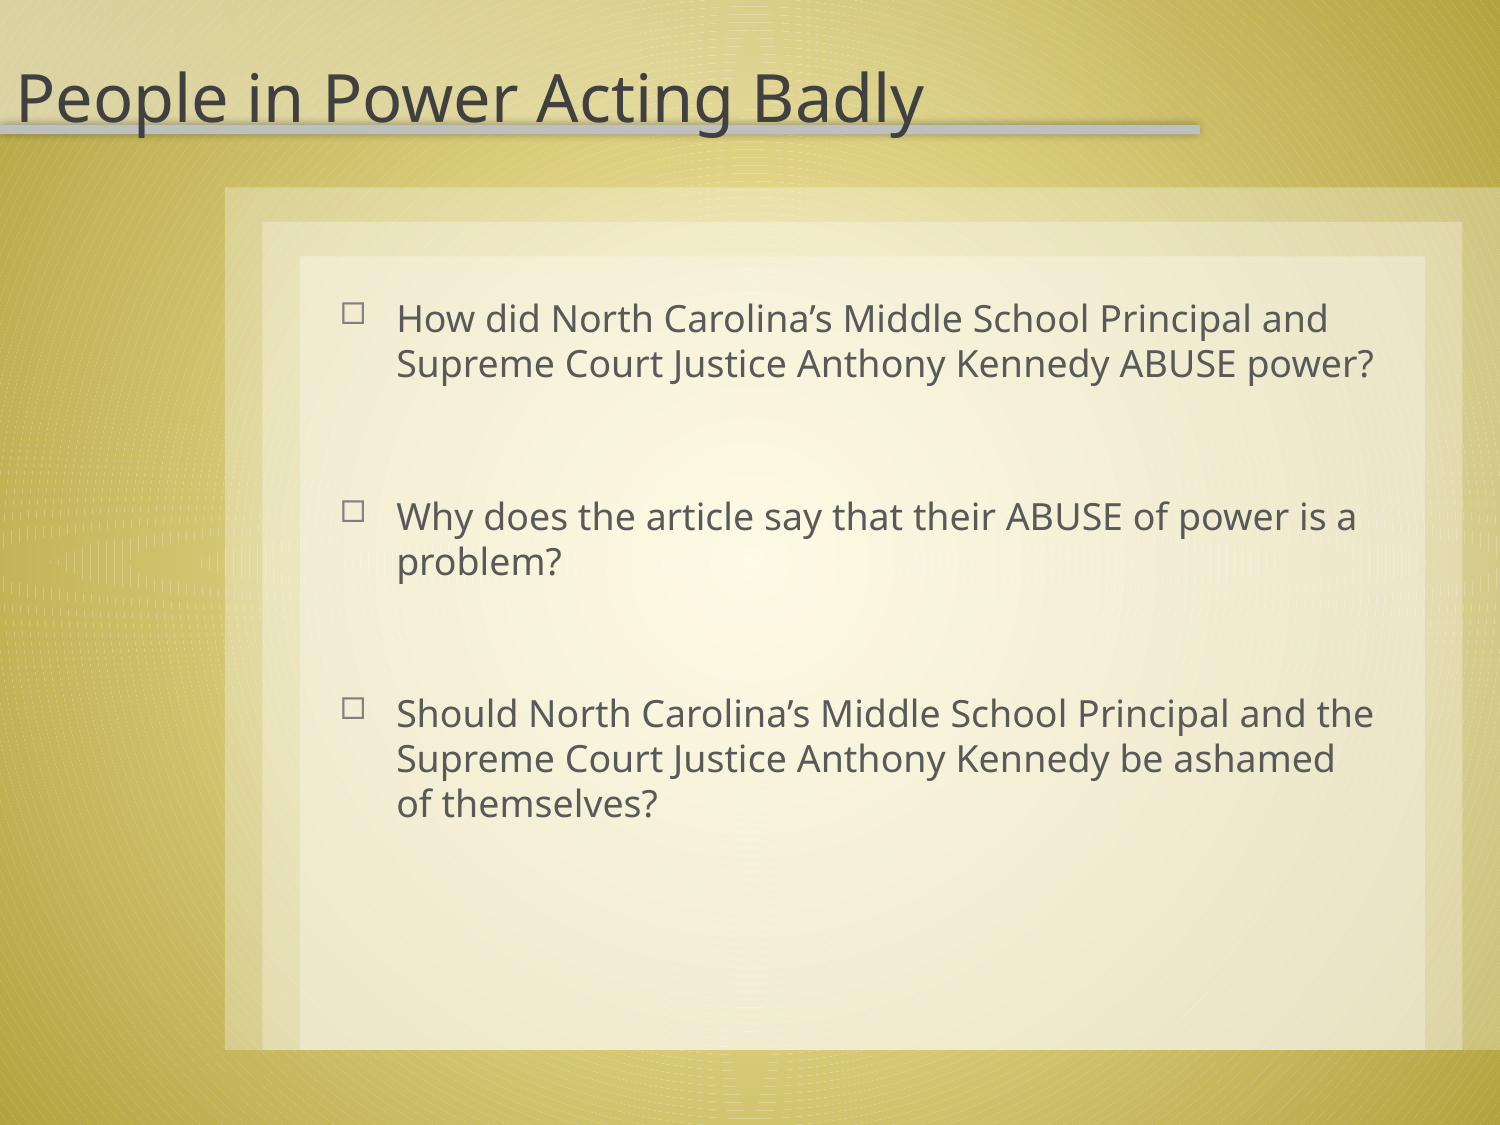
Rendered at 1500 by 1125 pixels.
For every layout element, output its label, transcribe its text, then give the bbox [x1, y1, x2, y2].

title People in Power Acting Badly [0, 15, 1200, 144]
list How did North Carolina’s Middle School Principal and Supreme Court Justice Anthony Kennedy ABUSE power? Why does the article say that their ABUSE of power is a problem? Should North Carolina’s Middle School Principal and the Supreme Court Justice Anthony Kennedy be ashamed of themselves? [324, 287, 1395, 1013]
